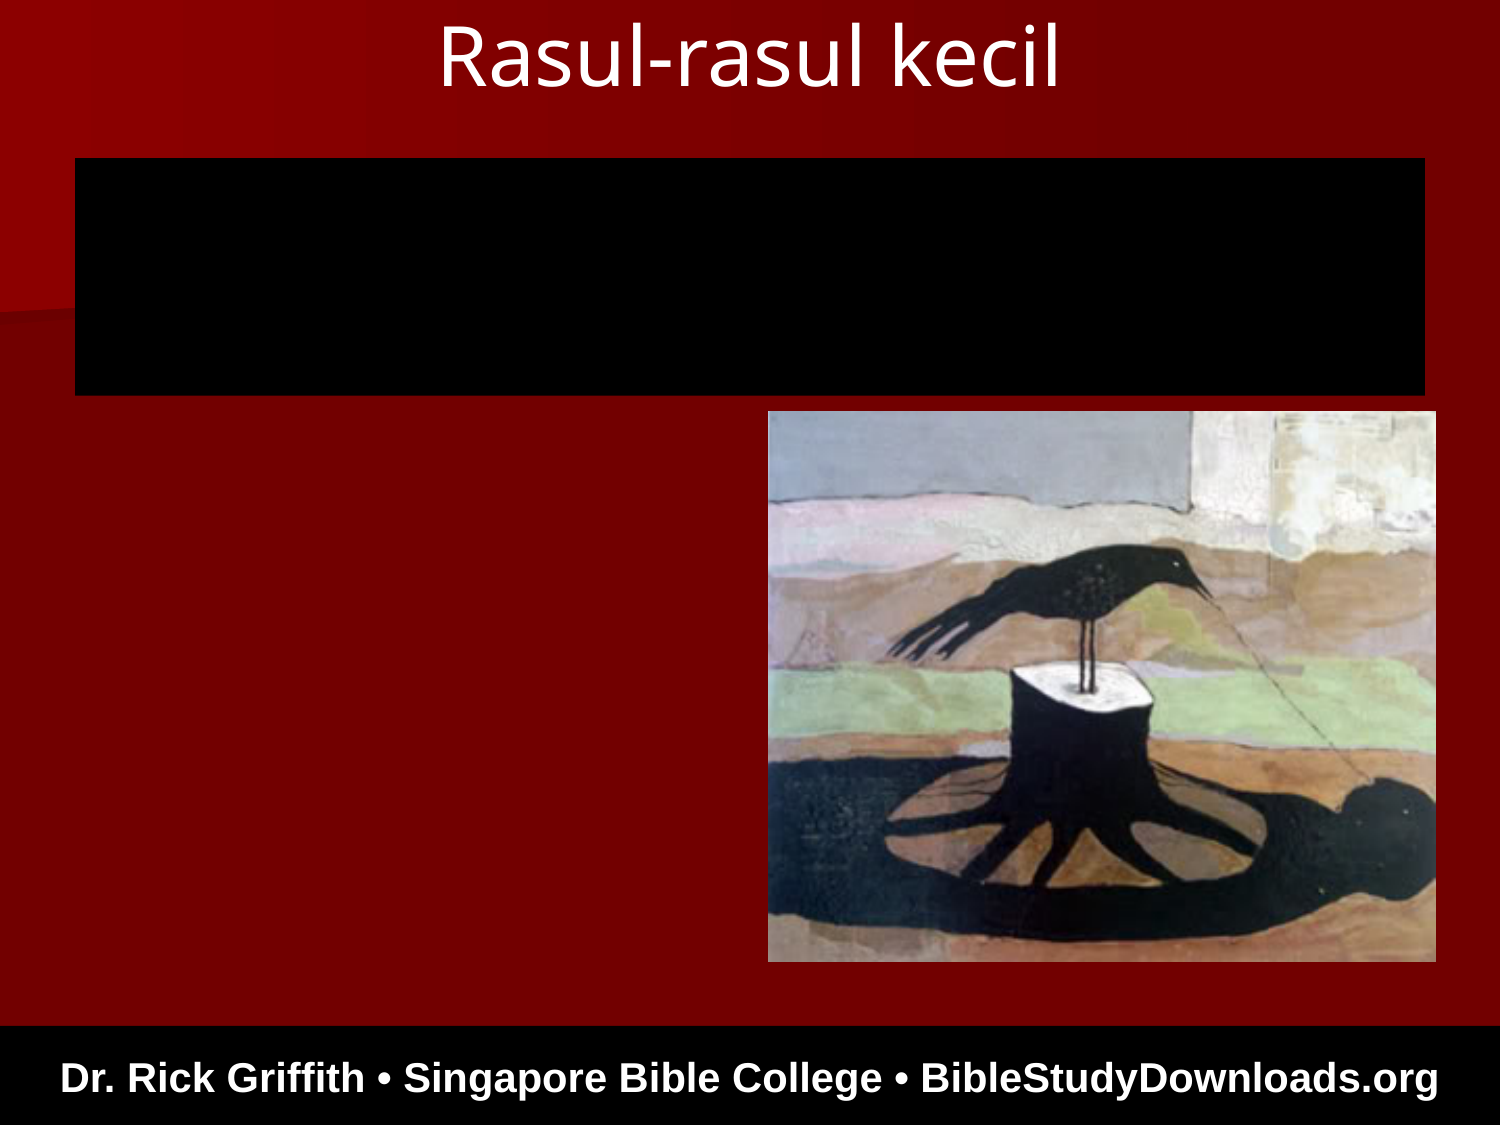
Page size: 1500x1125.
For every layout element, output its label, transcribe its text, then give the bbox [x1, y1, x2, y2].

title Book of Nahum [74, 157, 1426, 396]
text_box Rasul-rasul kecil [0, 0, 1500, 111]
picture [768, 411, 1436, 963]
text_box Dr. Rick Griffith • Singapore Bible College • BibleStudyDownloads.org [0, 1025, 1500, 1125]
